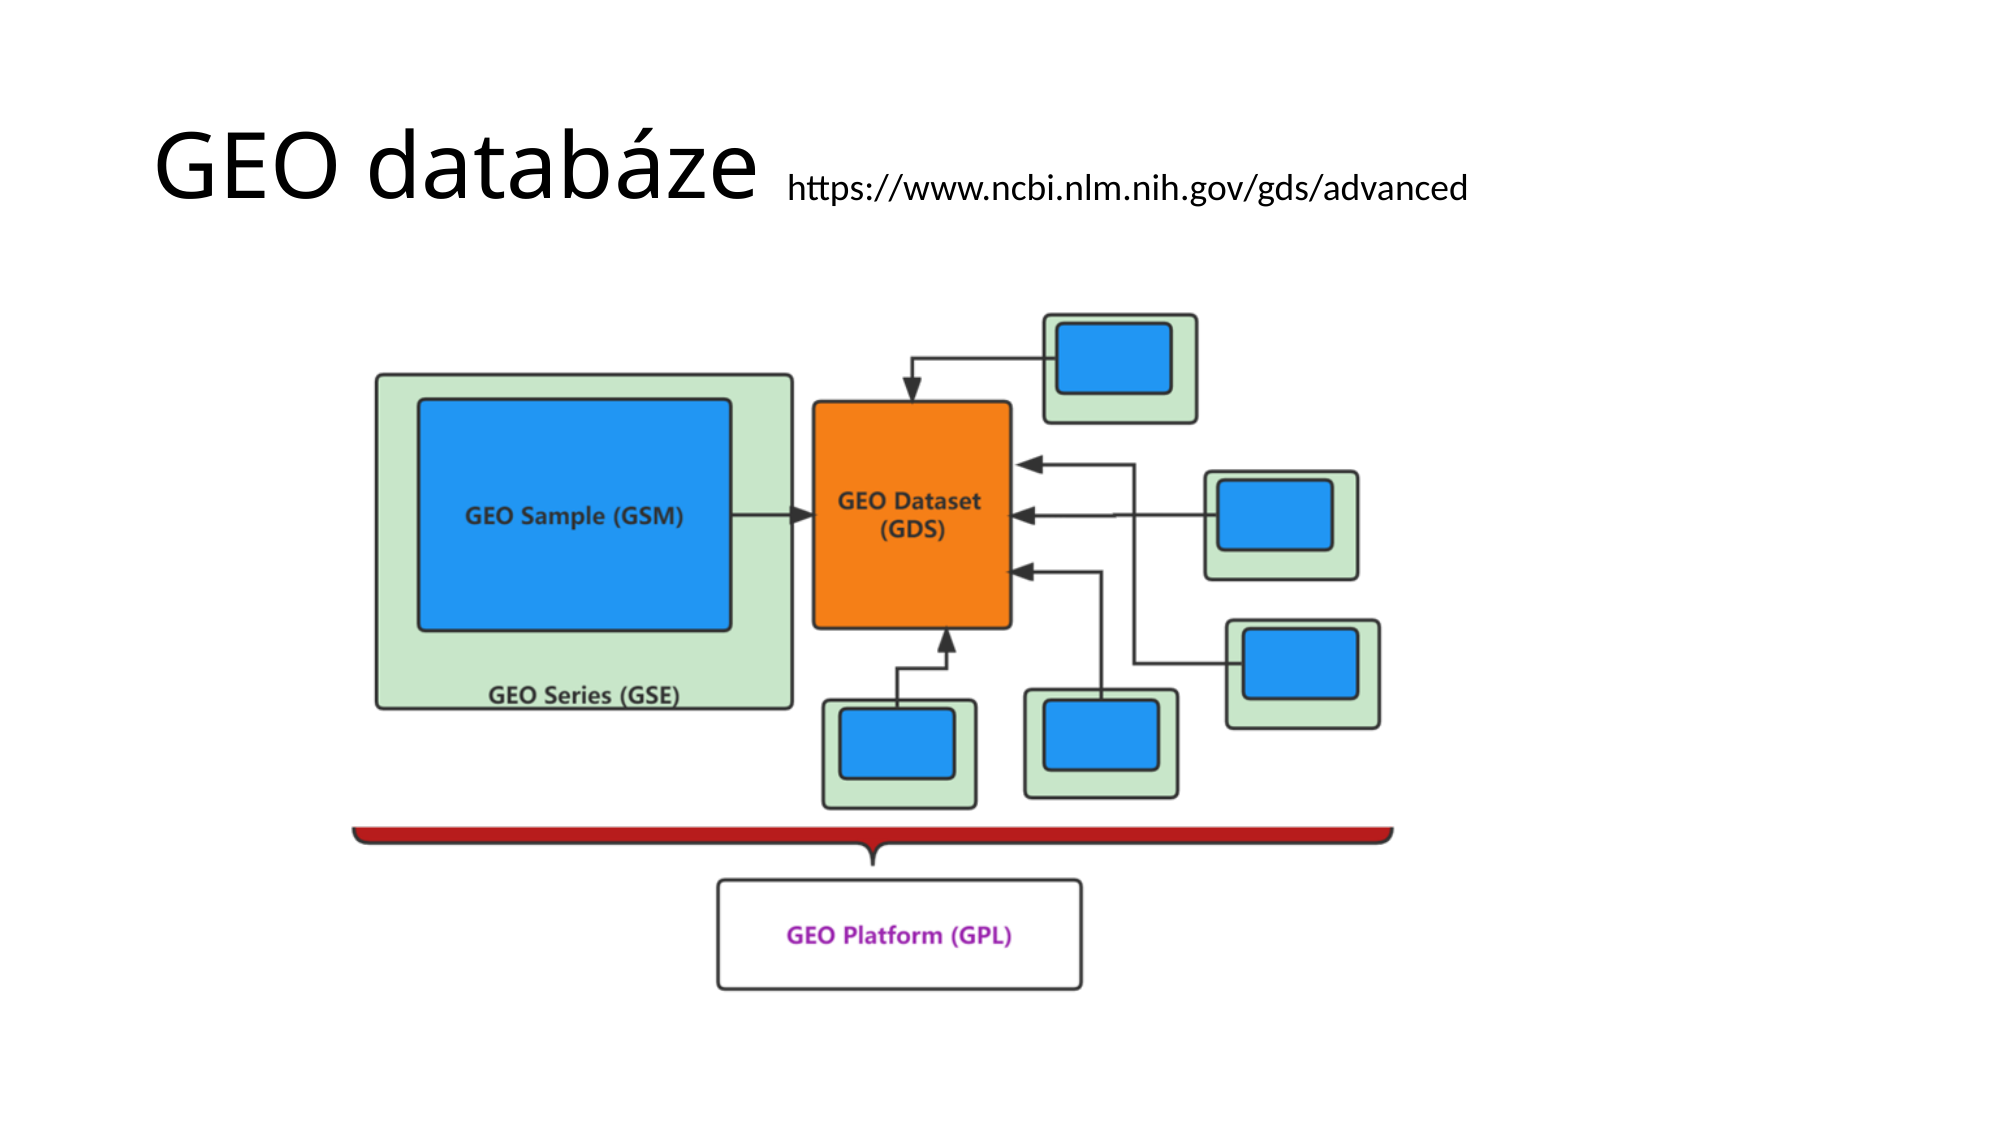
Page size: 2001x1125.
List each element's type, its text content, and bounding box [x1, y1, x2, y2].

picture [310, 271, 1436, 1038]
text_box https://www.ncbi.nlm.nih.gov/gds/advanced [772, 155, 1678, 216]
title GEO databáze [137, 59, 1863, 278]
